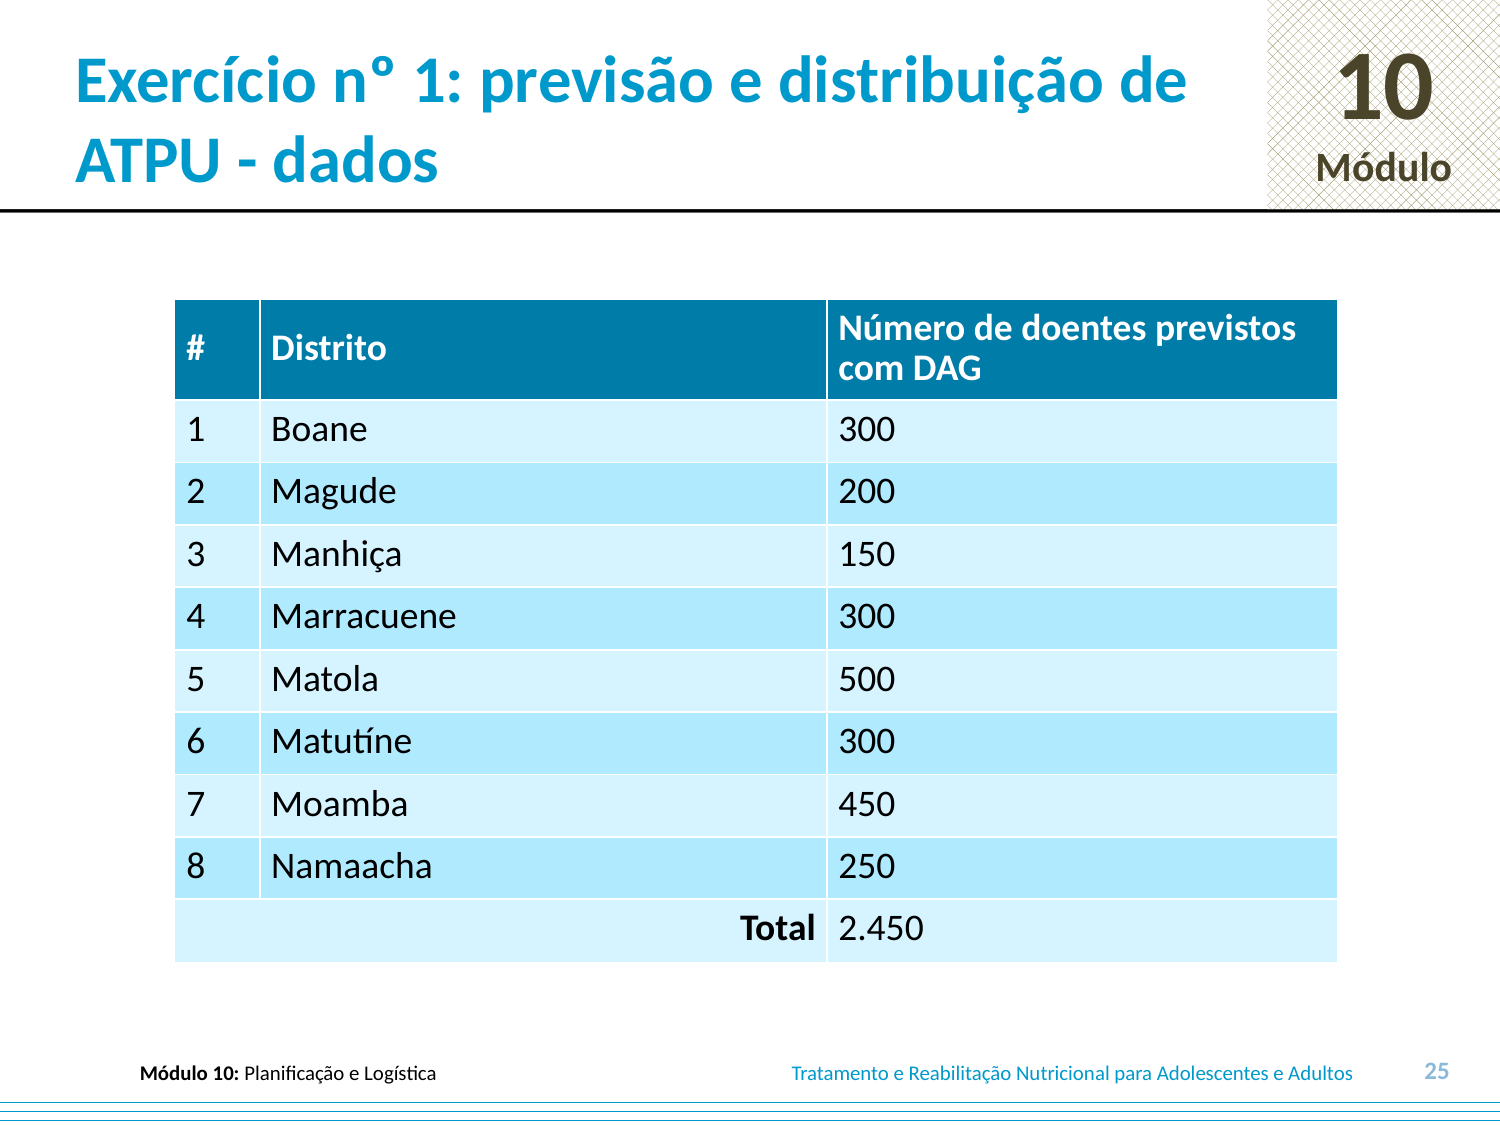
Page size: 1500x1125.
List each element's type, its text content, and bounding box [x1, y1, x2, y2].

table_header # [175, 300, 259, 399]
table_cell Total [175, 900, 826, 962]
table_cell Moamba [261, 775, 826, 836]
table_header Número de doentes previstos com DAG [828, 300, 1337, 399]
table_cell 2 [175, 463, 259, 524]
table_cell 5 [175, 651, 259, 711]
table_cell 300 [828, 401, 1337, 462]
table_cell Marracuene [261, 588, 826, 649]
table_cell 3 [175, 526, 259, 586]
table_cell 4 [175, 588, 259, 649]
table_cell Matutíne [261, 713, 826, 774]
table_cell 300 [828, 588, 1337, 649]
table_cell 2.450 [828, 900, 1337, 962]
table_cell 1 [175, 401, 259, 462]
table_cell 300 [828, 713, 1337, 774]
table_cell 450 [828, 775, 1337, 836]
table_header Distrito [261, 300, 826, 399]
table_cell Namaacha [261, 838, 826, 898]
table_cell 200 [828, 463, 1337, 524]
table_cell 6 [175, 713, 259, 774]
table_cell 250 [828, 838, 1337, 898]
table_cell 150 [828, 526, 1337, 586]
table_cell Matola [261, 651, 826, 711]
table_cell 7 [175, 775, 259, 836]
table_cell Manhiça [261, 526, 826, 586]
slide_number 25 [1389, 1050, 1465, 1088]
table_cell 500 [828, 651, 1337, 711]
table_cell Boane [261, 401, 826, 462]
table_cell Magude [261, 463, 826, 524]
title Exercício nº 1: previsão e distribuição de ATPU - dados [0, 0, 1288, 233]
table_cell 8 [175, 838, 259, 898]
